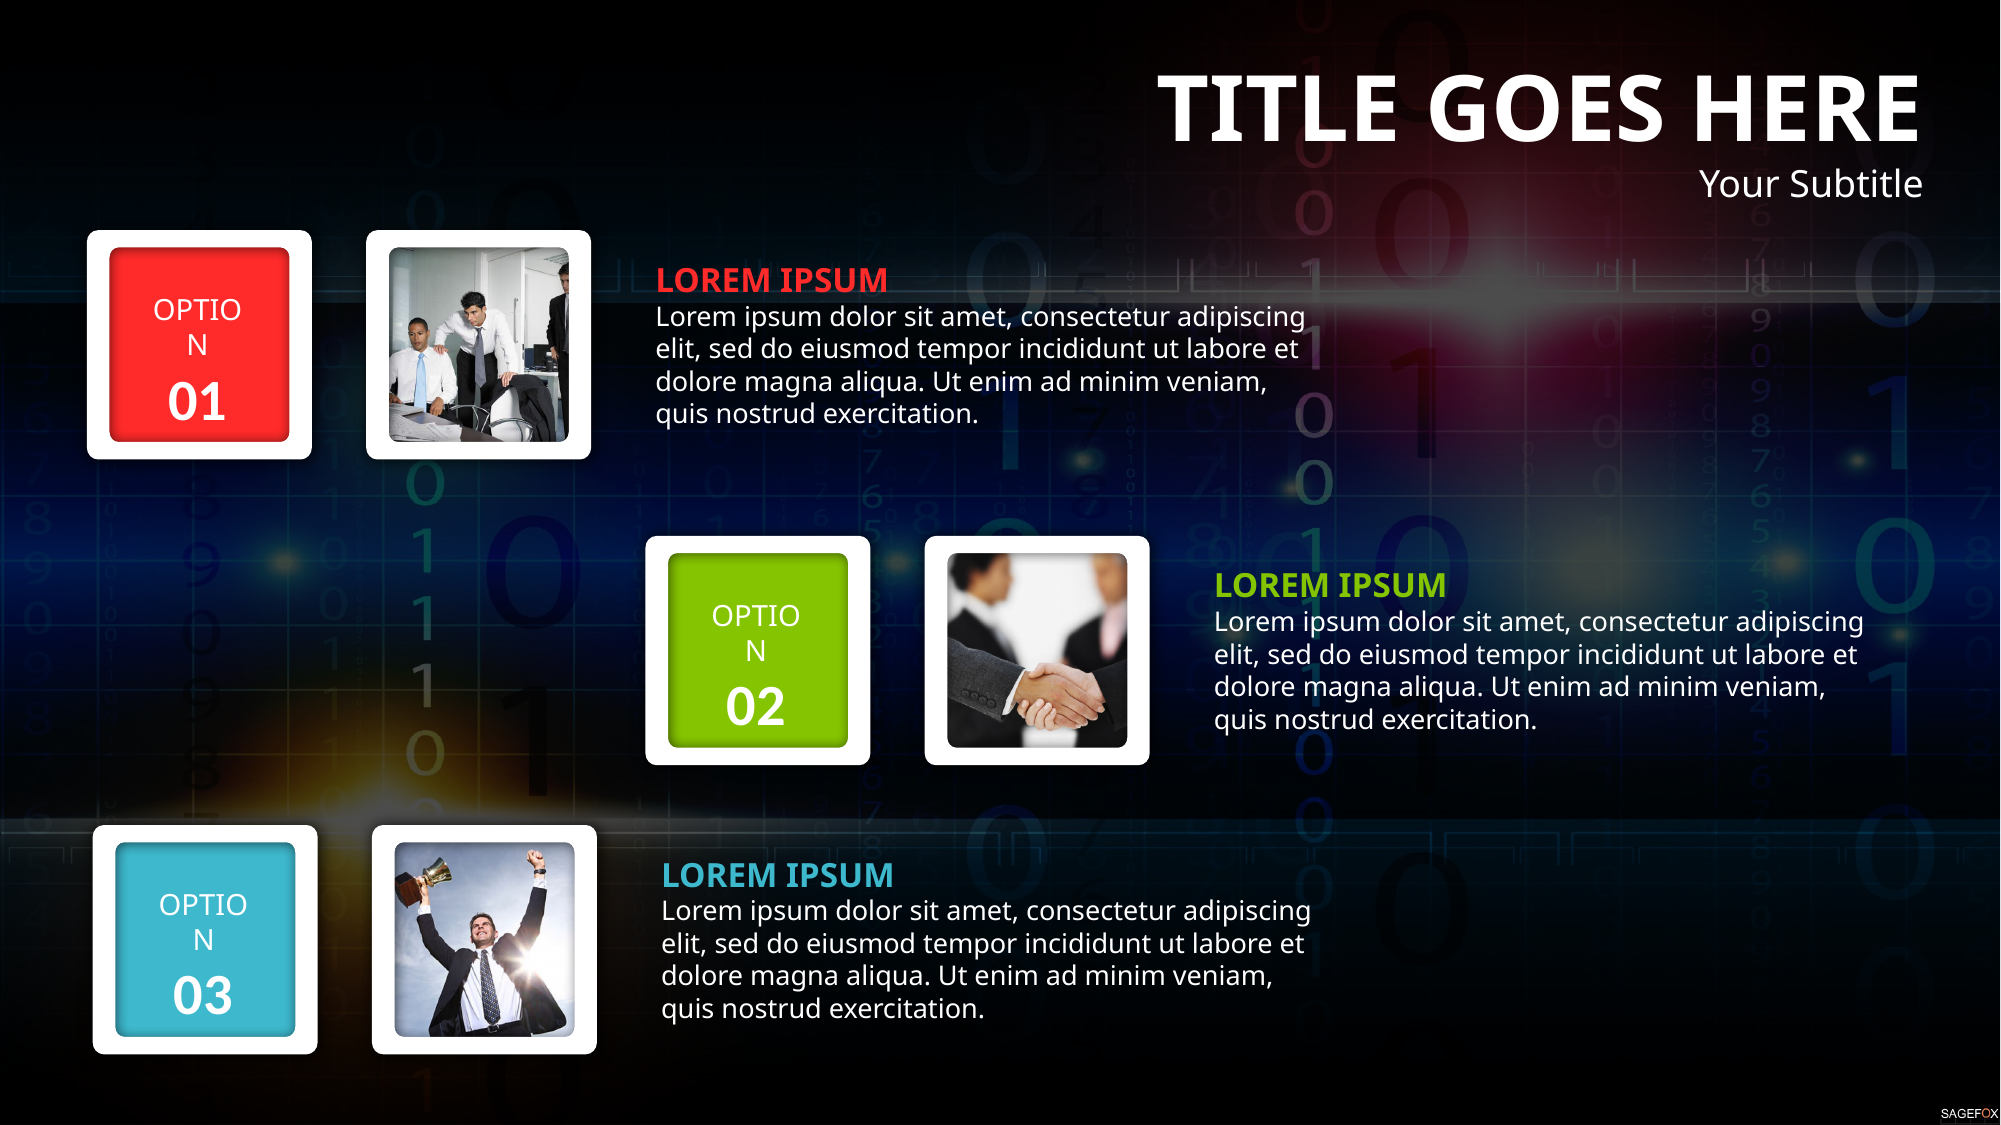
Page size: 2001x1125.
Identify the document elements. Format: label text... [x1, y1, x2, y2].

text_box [371, 825, 597, 1055]
text_box LOREM IPSUM Lorem ipsum dolor sit amet, consectetur adipiscing elit, sed do eiusmod tempor incididunt ut labore et dolore magna aliqua. Ut enim ad minim veniam, quis nostrud exercitation. [651, 848, 1336, 1029]
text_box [92, 825, 318, 1055]
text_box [924, 535, 1150, 766]
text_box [366, 230, 592, 460]
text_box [86, 230, 312, 460]
text_box LOREM IPSUM Lorem ipsum dolor sit amet, consectetur adipiscing elit, sed do eiusmod tempor incididunt ut labore et dolore magna aliqua. Ut enim ad minim veniam, quis nostrud exercitation. [1204, 559, 1889, 740]
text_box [645, 535, 871, 766]
text_box LOREM IPSUM Lorem ipsum dolor sit amet, consectetur adipiscing elit, sed do eiusmod tempor incididunt ut labore et dolore magna aliqua. Ut enim ad minim veniam, quis nostrud exercitation. [645, 253, 1330, 434]
text_box TITLE GOES HERE Your Subtitle [1035, 42, 1939, 212]
picture [0, 0, 2001, 1125]
